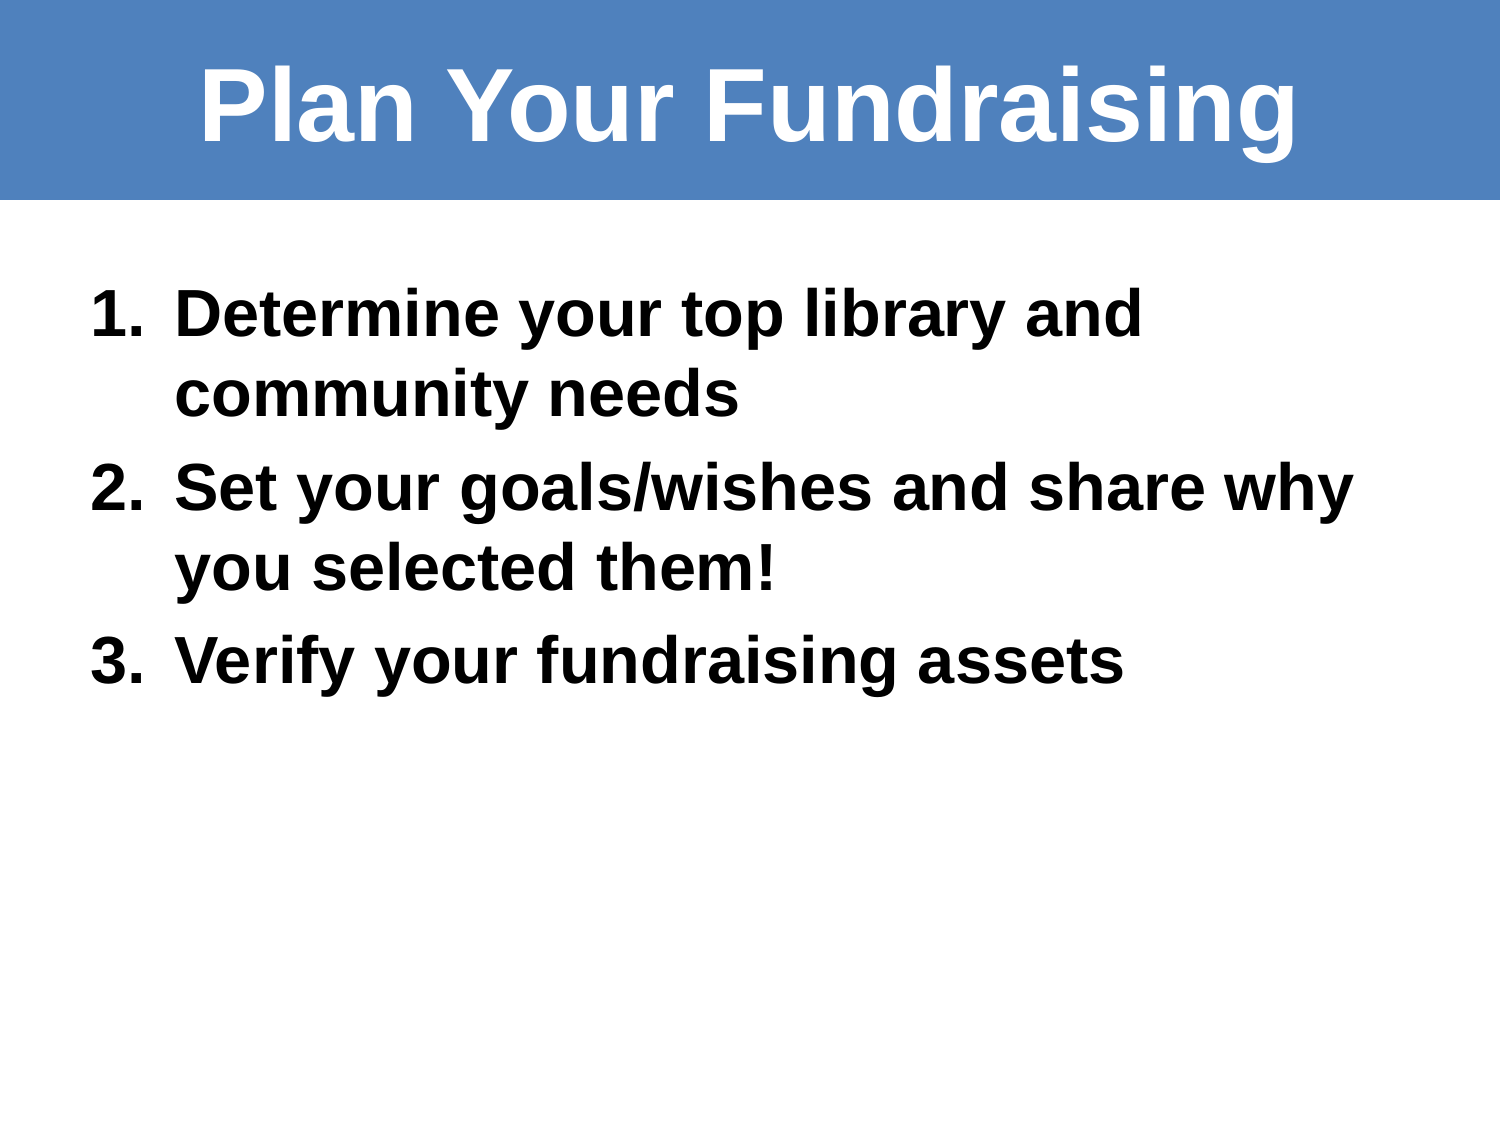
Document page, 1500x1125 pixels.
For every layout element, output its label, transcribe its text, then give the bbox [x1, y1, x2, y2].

list Determine your top library and community needs Set your goals/wishes and share why you selected them! Verify your fundraising assets [75, 262, 1425, 1005]
title Plan Your Fundraising [0, 0, 1500, 200]
